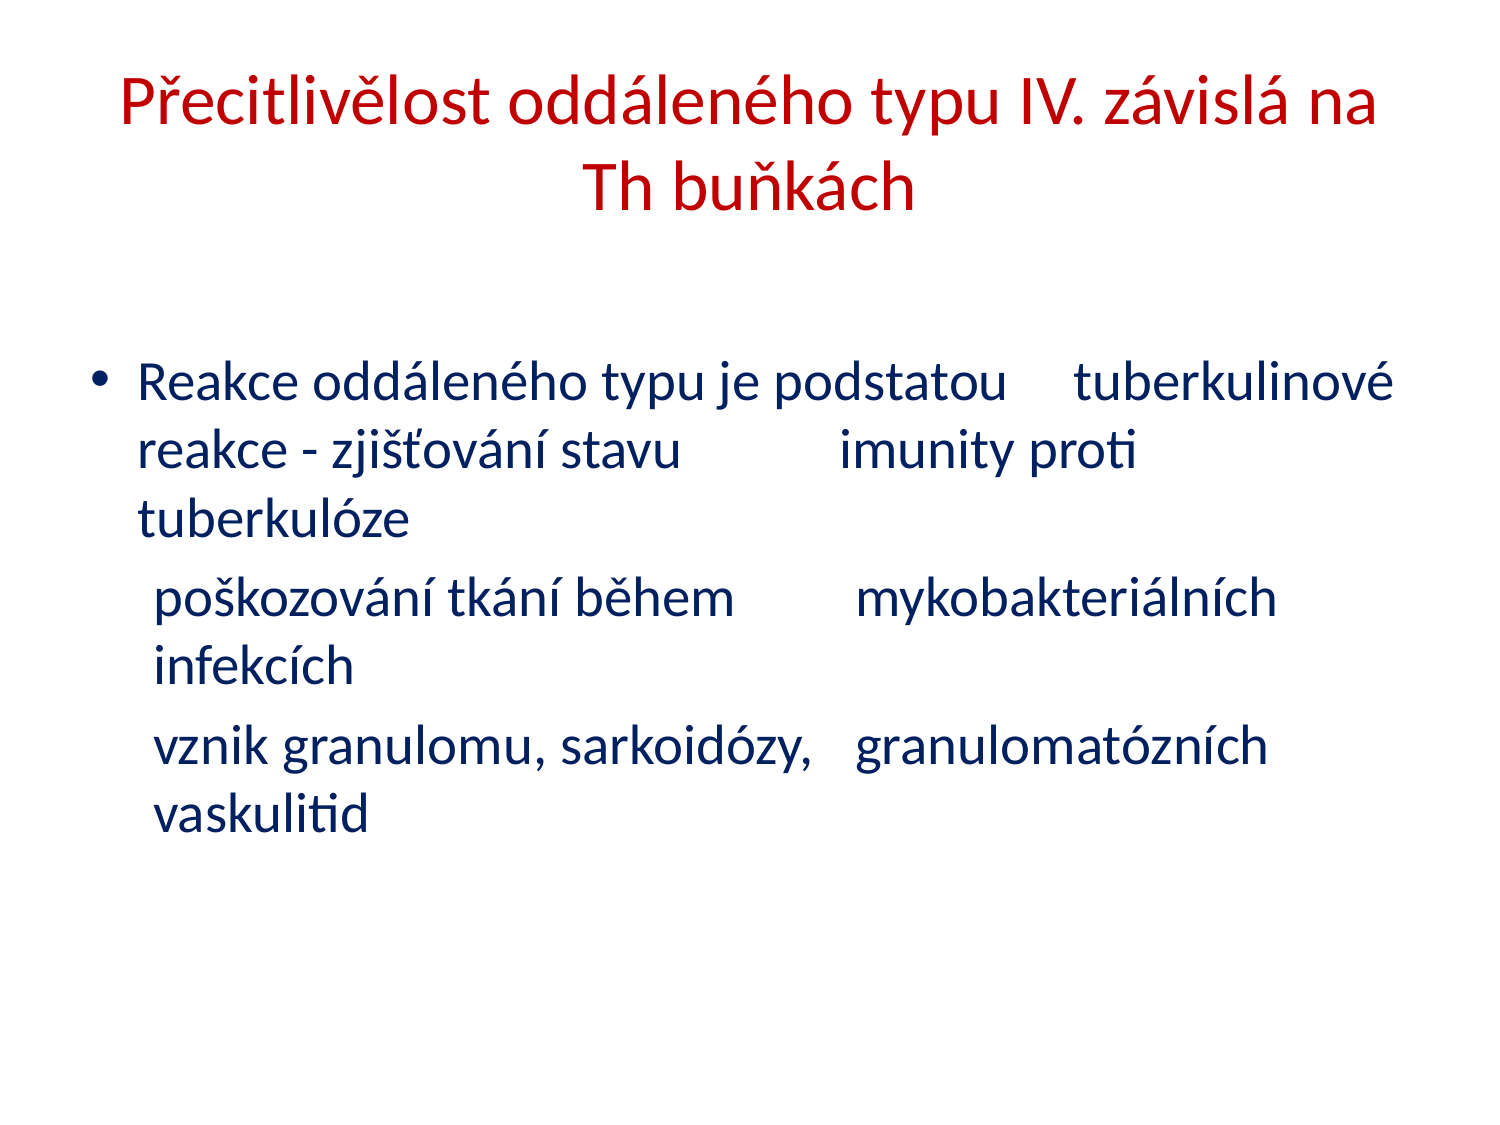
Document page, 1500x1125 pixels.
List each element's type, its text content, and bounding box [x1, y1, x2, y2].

list Reakce oddáleného typu je podstatou tuberkulinové reakce - zjišťování stavu imunity proti tuberkulóze poškozování tkání během mykobakteriálních infekcích vznik granulomu, sarkoidózy, granulomatózních vaskulitid [75, 262, 1425, 1005]
title Přecitlivělost oddáleného typu IV. závislá na Th buňkách [75, 45, 1425, 233]
